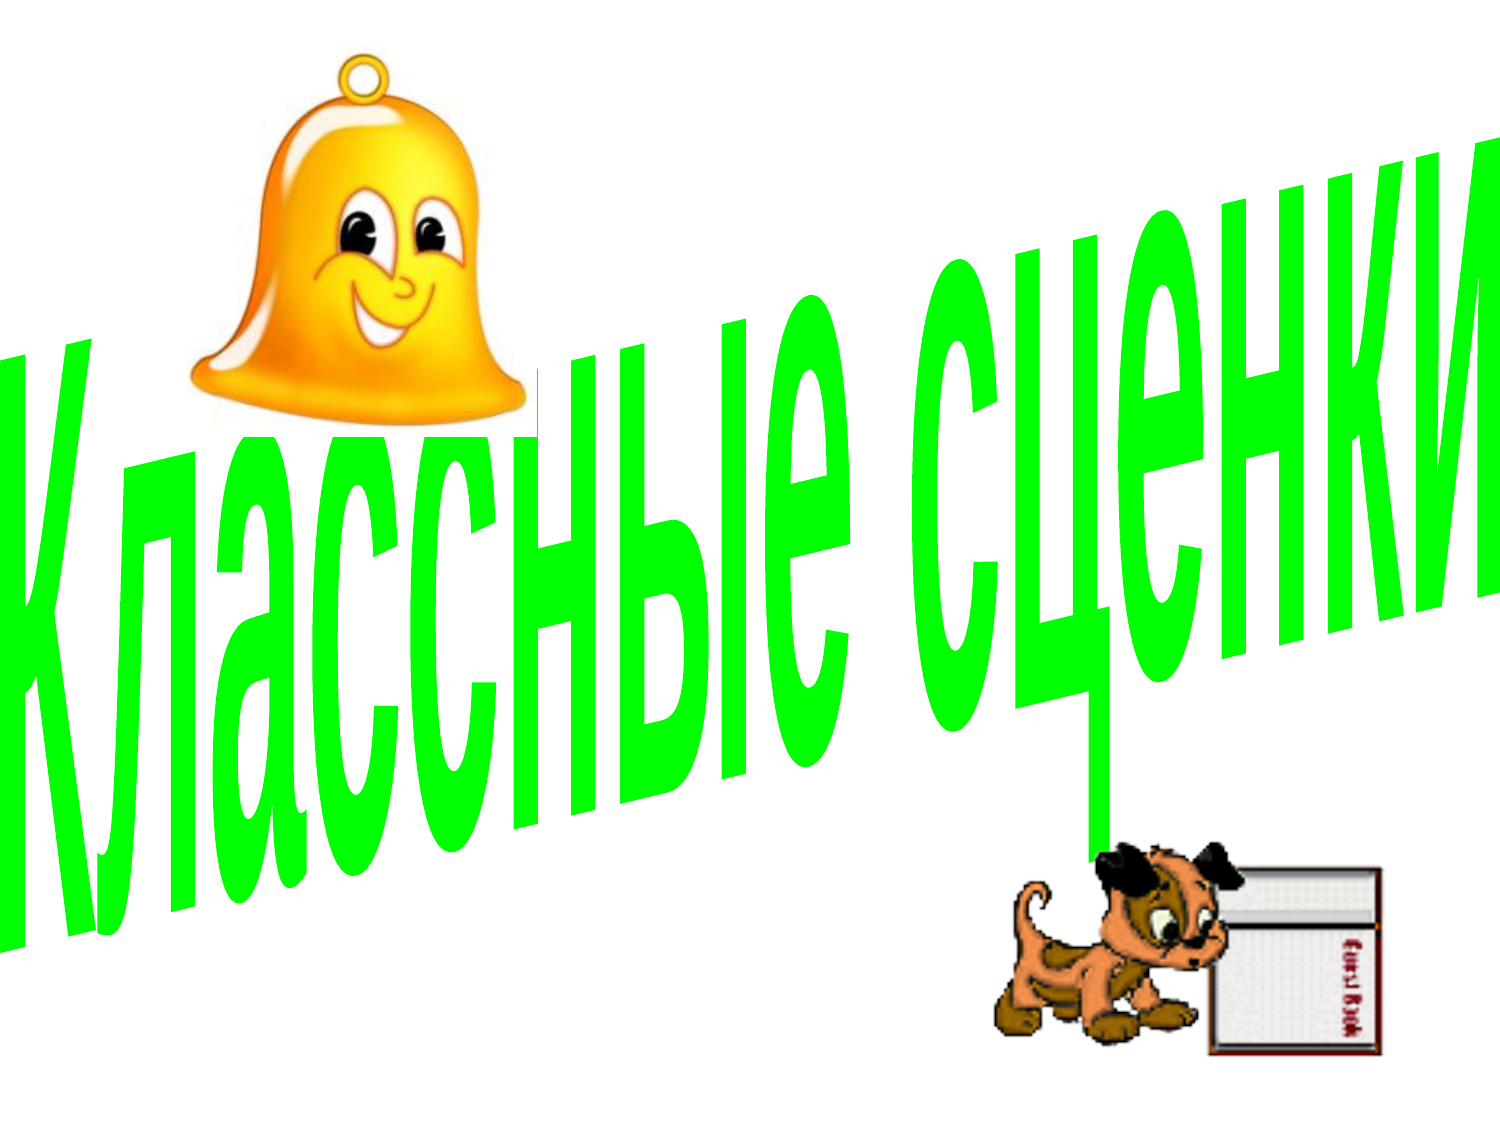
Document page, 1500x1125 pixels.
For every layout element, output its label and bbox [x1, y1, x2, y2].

picture [187, 46, 537, 437]
picture [972, 820, 1461, 1065]
